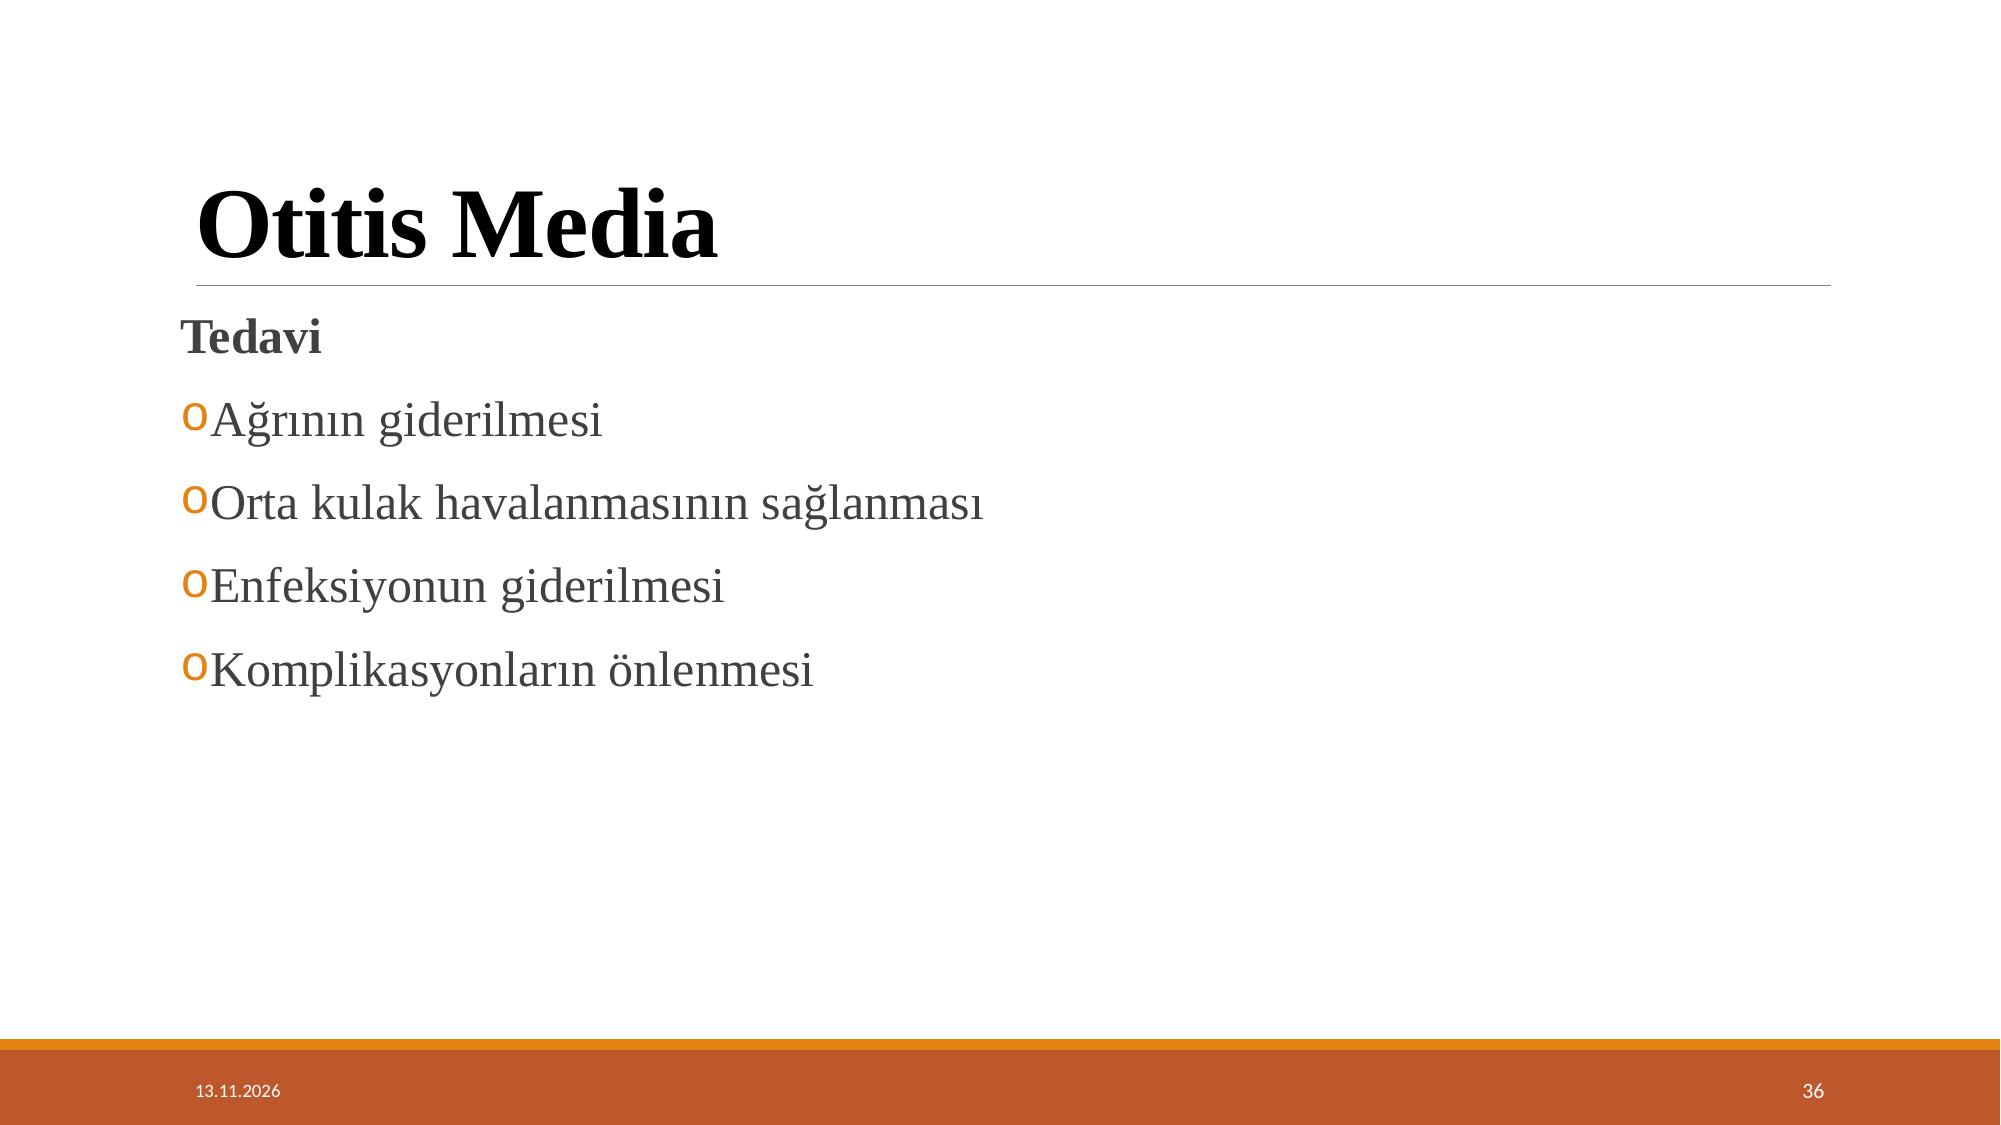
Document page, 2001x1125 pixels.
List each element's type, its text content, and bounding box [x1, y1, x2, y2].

slide_number 36 [1624, 1059, 1840, 1120]
list Tedavi Ağrının giderilmesi Orta kulak havalanmasının sağlanması Enfeksiyonun giderilmesi Komplikasyonların önlenmesi [180, 302, 1830, 963]
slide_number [180, 1059, 586, 1120]
title Otitis Media [180, 47, 1830, 285]
